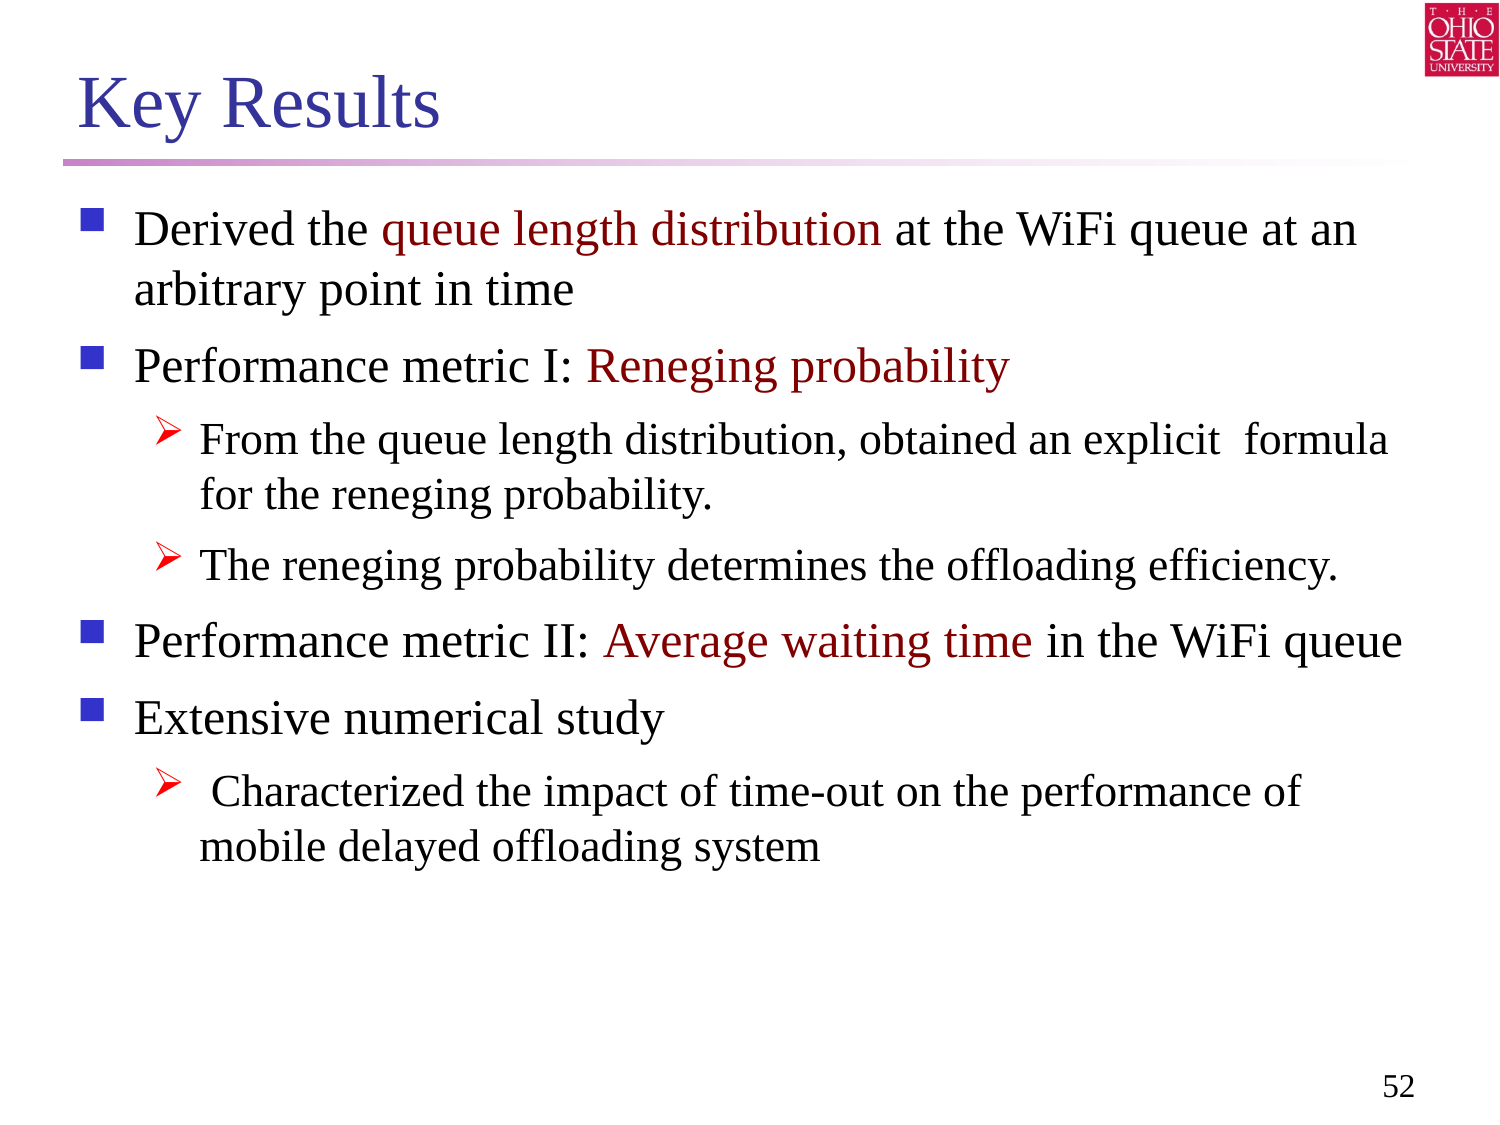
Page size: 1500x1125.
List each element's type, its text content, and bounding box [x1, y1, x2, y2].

title Key Results [62, 12, 1420, 150]
picture [1423, 1, 1500, 78]
list Derived the queue length distribution at the WiFi queue at an arbitrary point in time Performance metric I: Reneging probability From the queue length distribution, obtained an explicit formula for the reneging probability. The reneging probability determines the offloading efficiency. Performance metric II: Average waiting time in the WiFi queue Extensive numerical study Characterized the impact of time-out on the performance of mobile delayed offloading system [62, 187, 1425, 1025]
